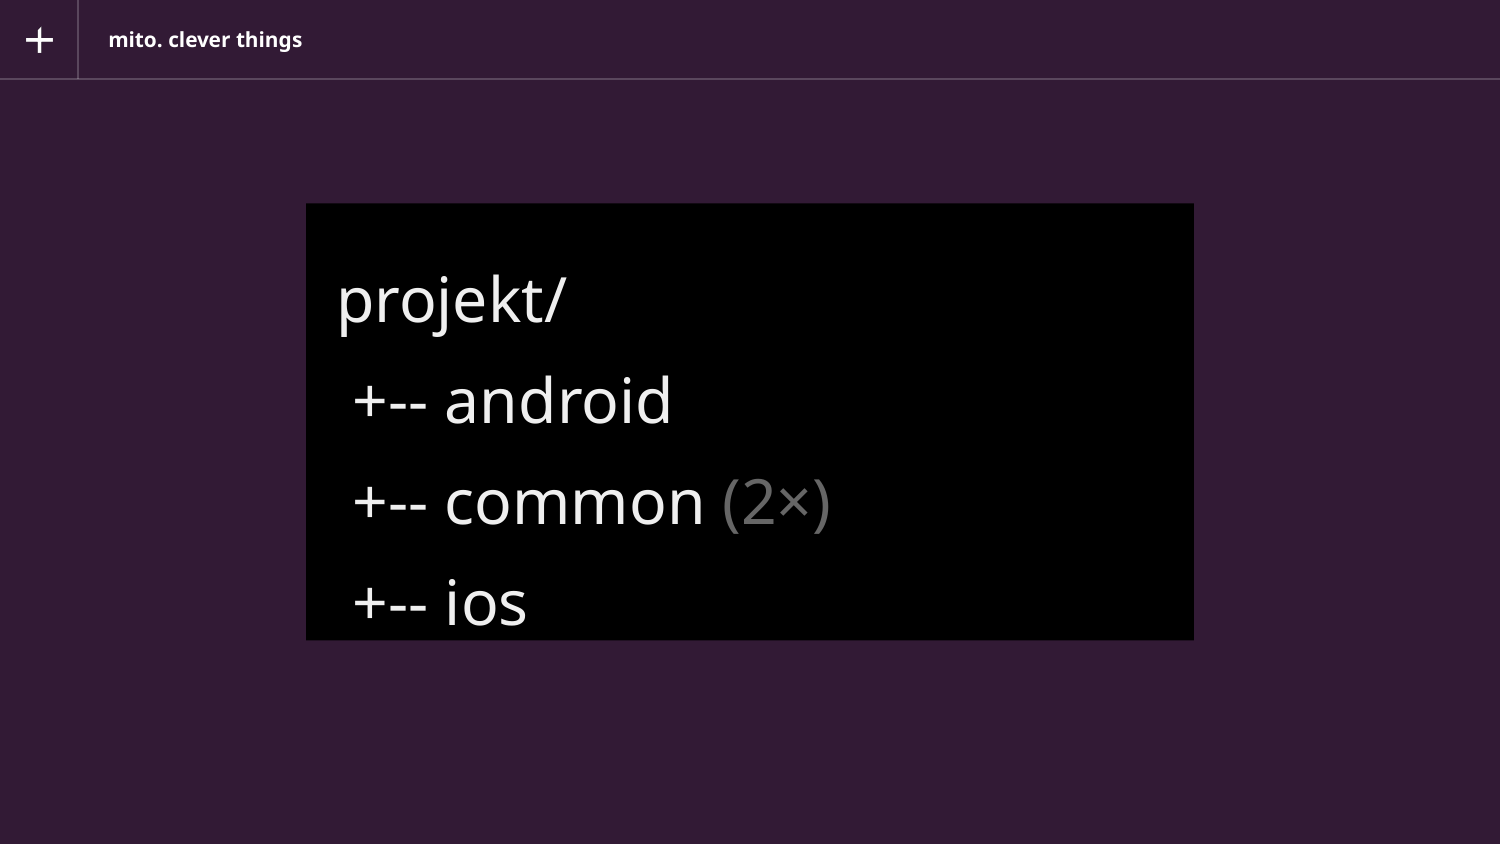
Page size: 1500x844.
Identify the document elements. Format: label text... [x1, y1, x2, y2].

picture [0, 0, 1500, 80]
title mito. clever things [93, 11, 467, 67]
text_box projekt/ +-- android +-- common (2×) +-- ios [306, 203, 1194, 641]
picture [26, 25, 53, 54]
